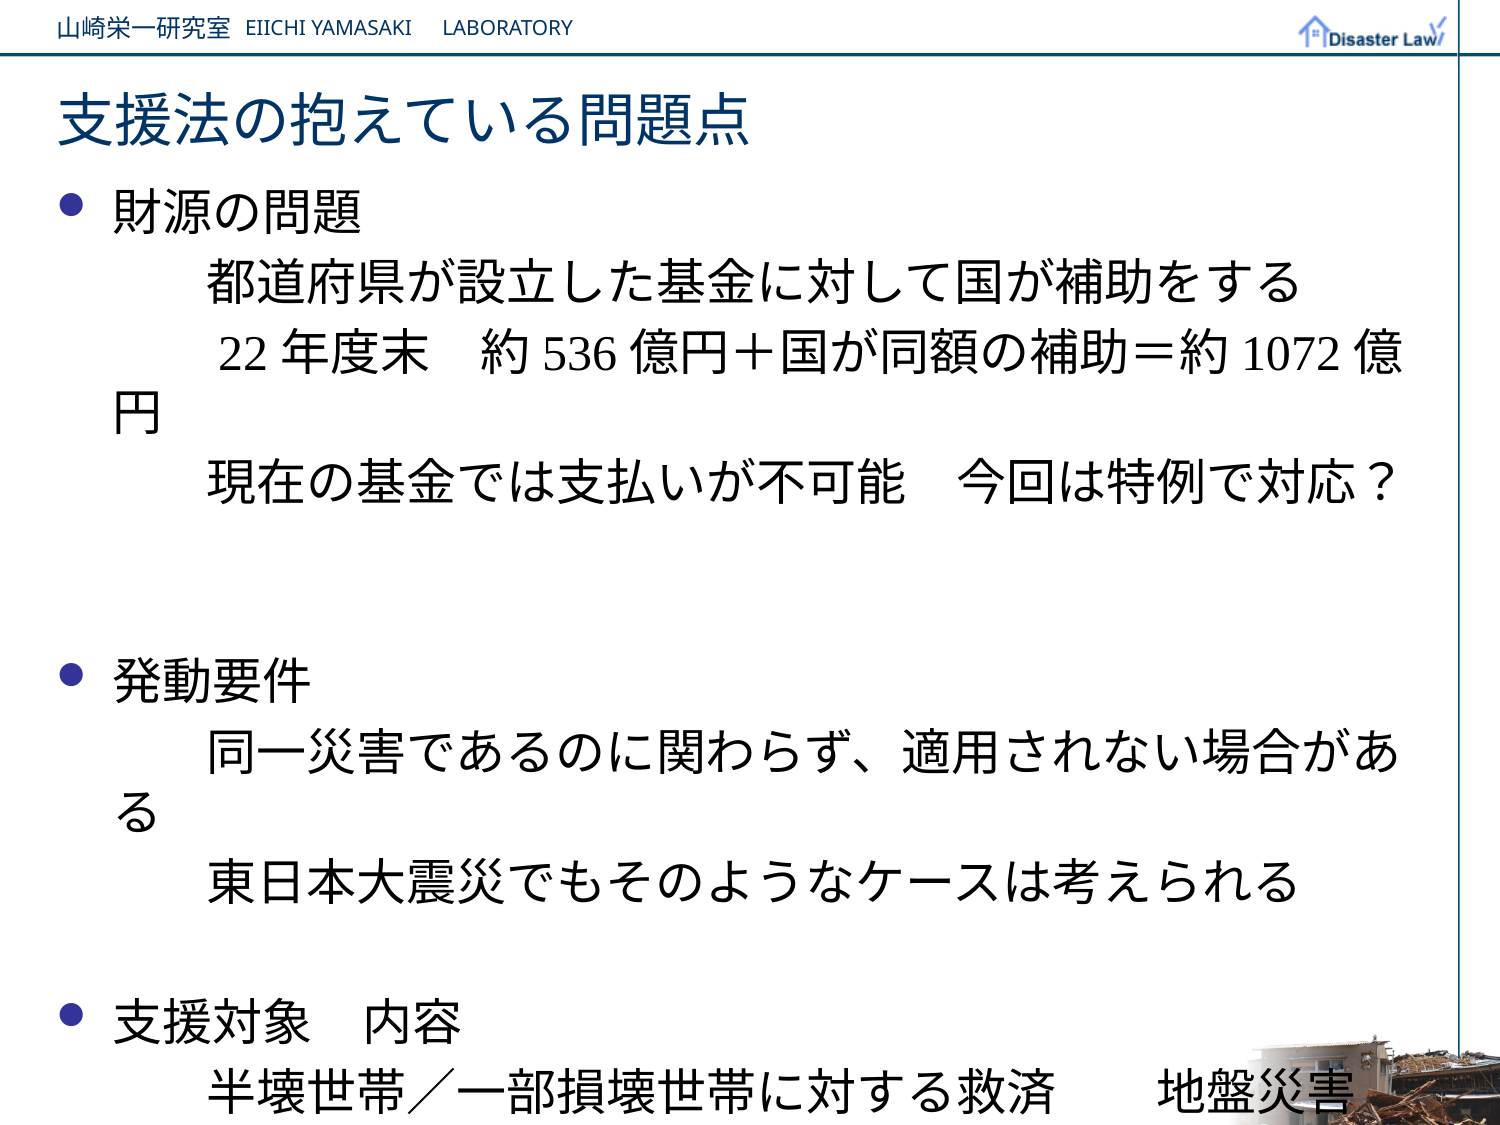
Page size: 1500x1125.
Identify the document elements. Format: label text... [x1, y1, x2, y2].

picture [1222, 1028, 1500, 1125]
title 支援法の抱えている問題点 [40, 75, 1424, 172]
list 財源の問題 都道府県が設立した基金に対して国が補助をする 22年度末 約536億円＋国が同額の補助＝約1072億円 現在の基金では支払いが不可能 今回は特例で対応？ 発動要件 同一災害であるのに関わらず、適用されない場合がある 東日本大震災でもそのようなケースは考えられる 支援対象 内容 半壊世帯／一部損壊世帯に対する救済 地盤災害 住宅再建のみに支援を限定 300万円で住宅再建が可能なのか？ [40, 172, 1426, 1122]
picture [1298, 15, 1447, 49]
